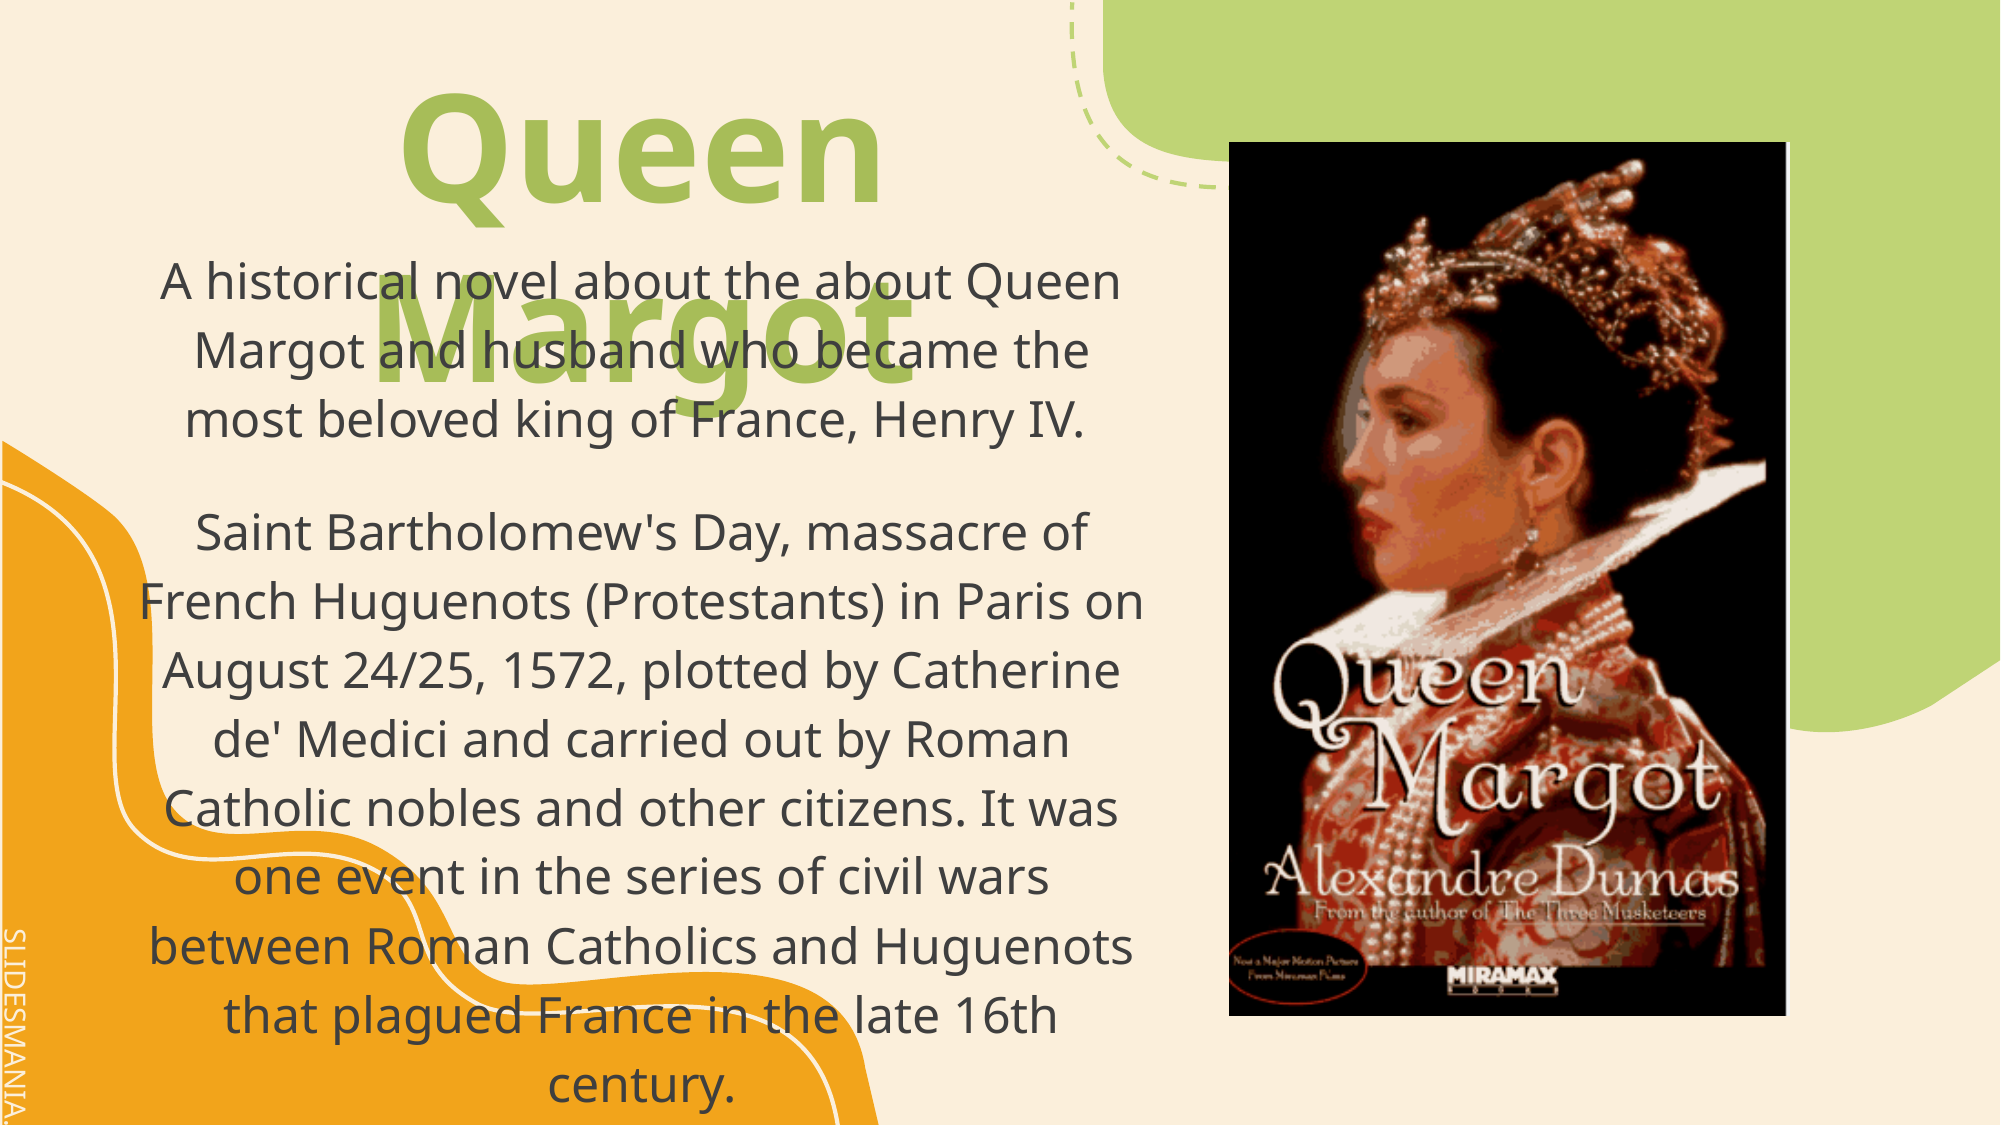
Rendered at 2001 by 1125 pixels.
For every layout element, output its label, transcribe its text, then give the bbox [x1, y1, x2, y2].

list A historical novel about the about Queen Margot and husband who became the most beloved king of France, Henry IV. Saint Bartholomew's Day, massacre of French Huguenots (Protestants) in Paris on August 24/25, 1572, plotted by Catherine de' Medici and carried out by Roman Catholic nobles and other citizens. It was one event in the series of civil wars between Roman Catholics and Huguenots that plagued France in the late 16th century. [110, 220, 1175, 1016]
title Queen Margot [177, 32, 1107, 220]
picture [1228, 142, 1790, 1017]
